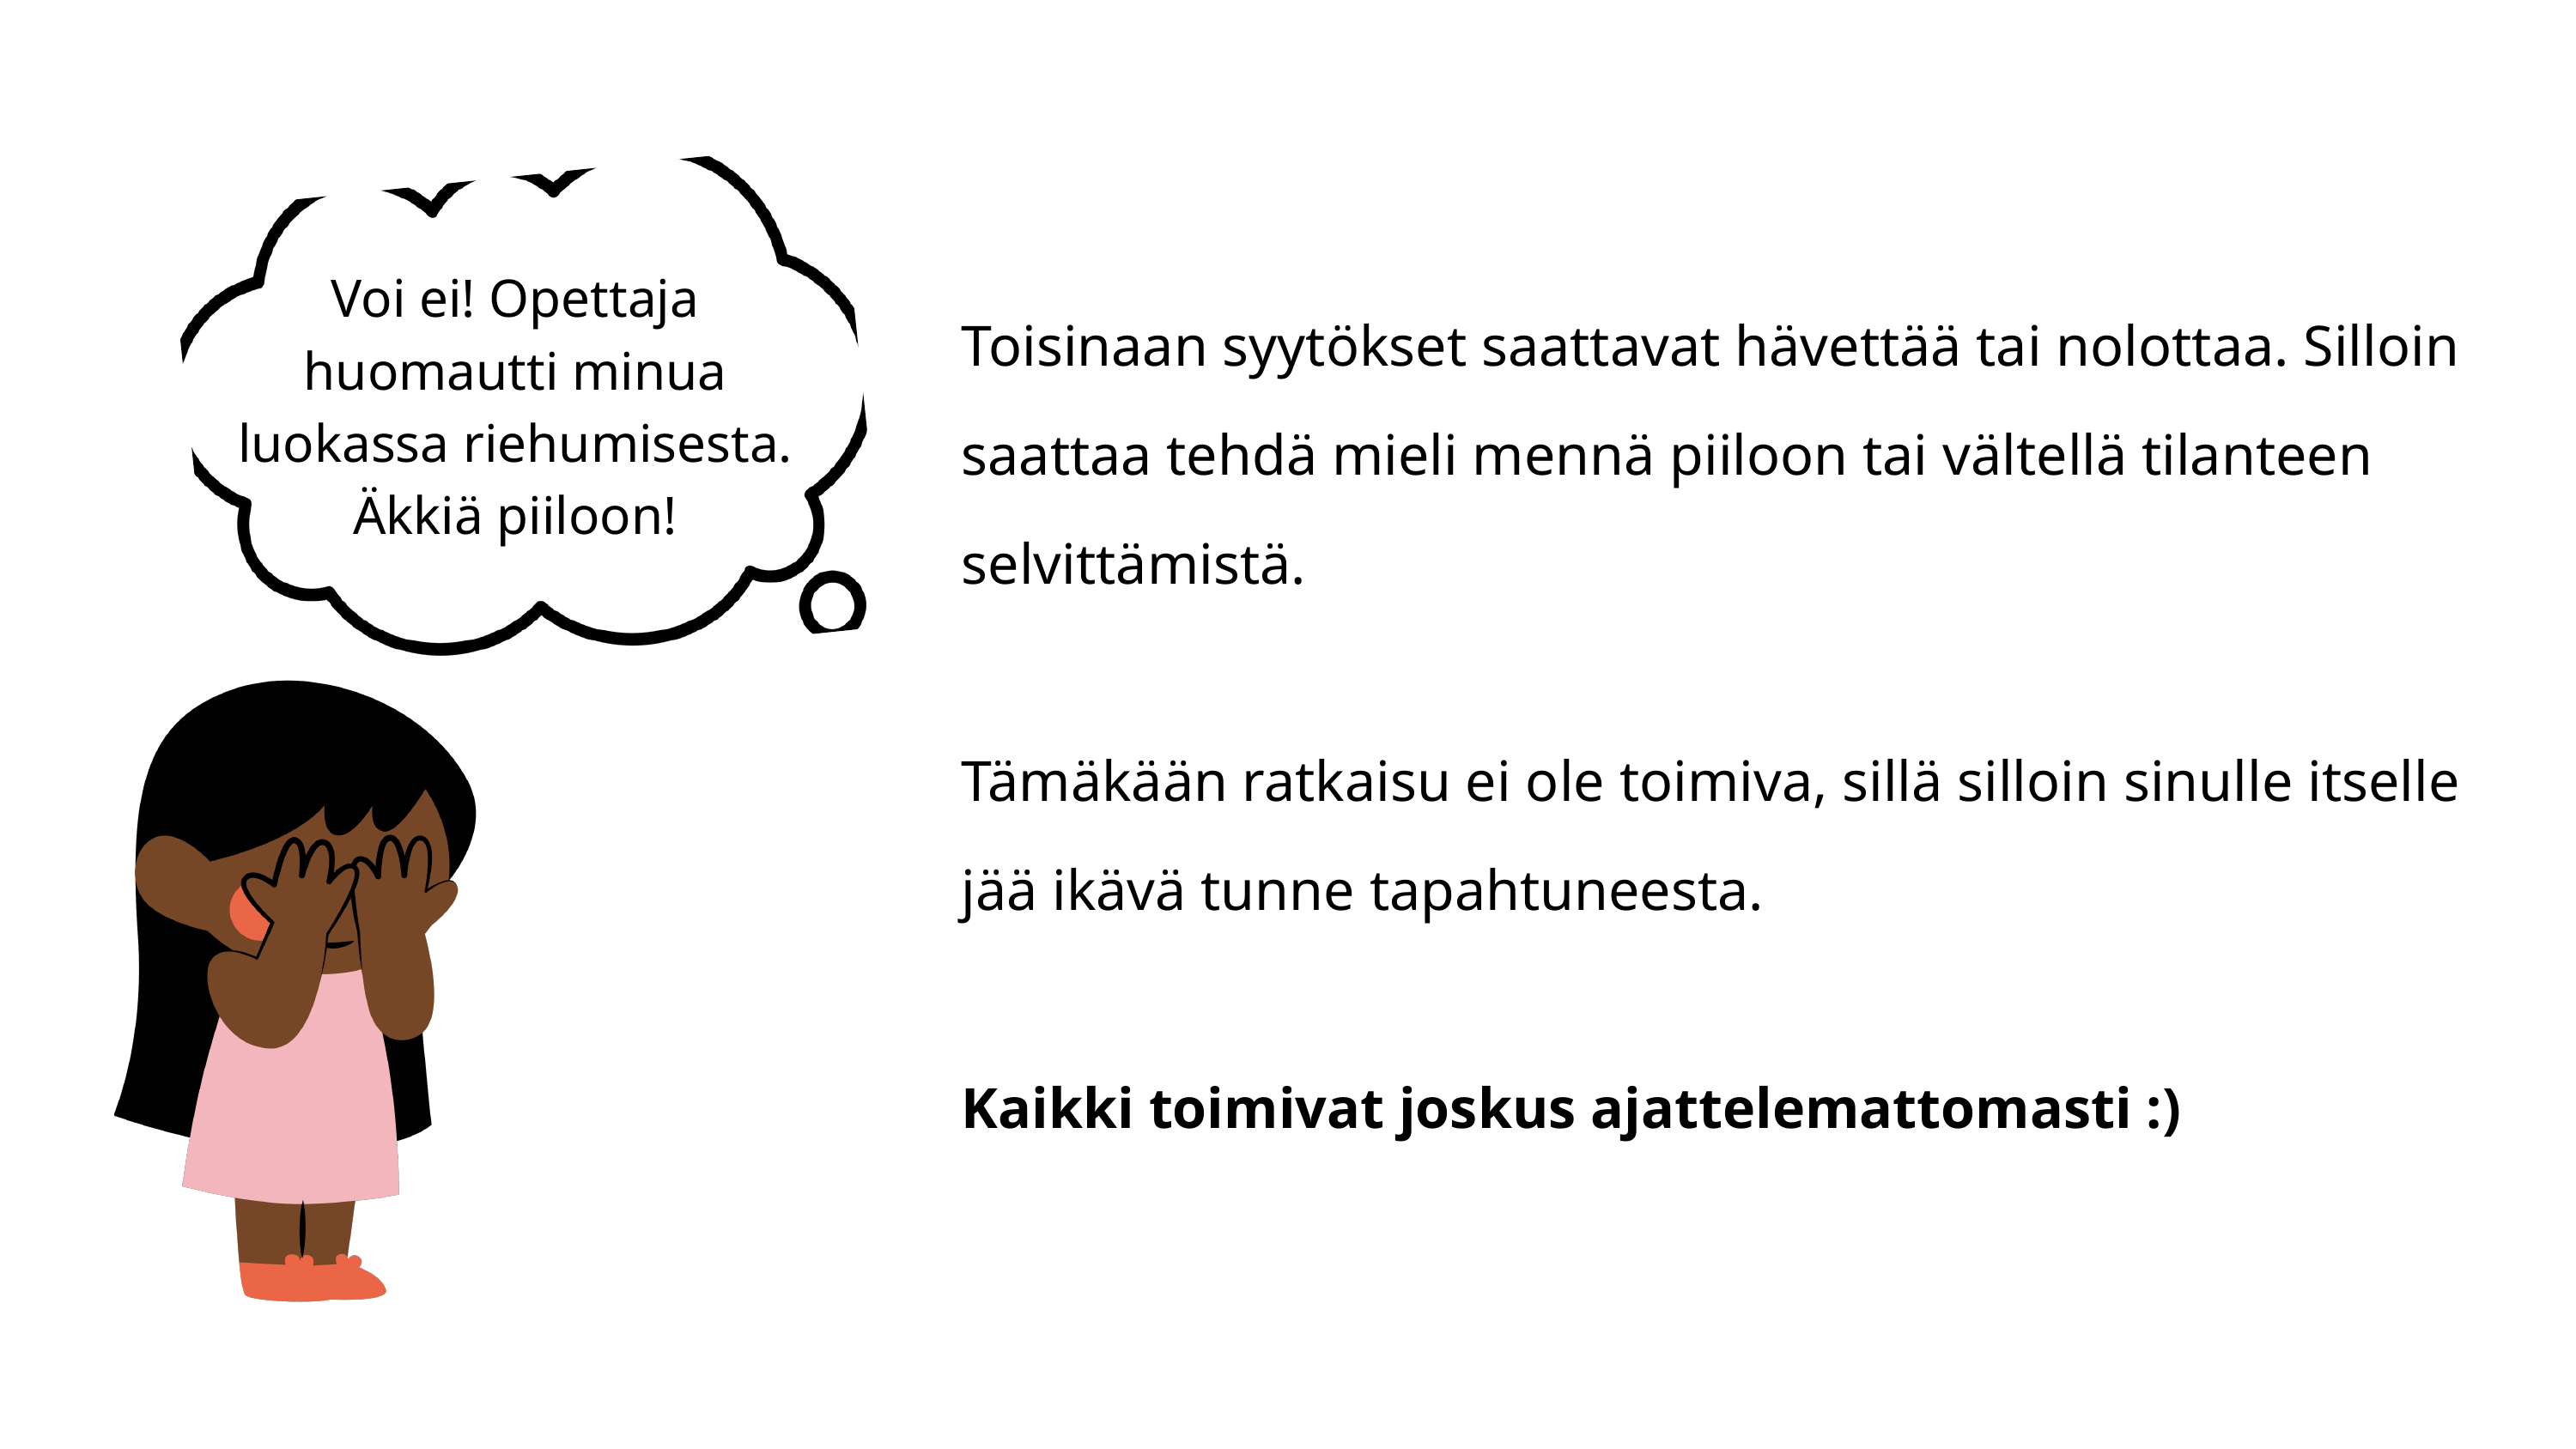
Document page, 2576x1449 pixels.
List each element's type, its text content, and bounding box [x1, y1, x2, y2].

text_box [113, 660, 489, 1302]
text_box Voi ei! Opettaja huomautti minua luokassa riehumisesta. Äkkiä piiloon! [234, 255, 797, 545]
text_box [167, 142, 888, 697]
text_box Toisinaan syytökset saattavat hävettää tai nolottaa. Silloin saattaa tehdä mieli mennä piiloon tai vältellä tilanteen selvittämistä. Tämäkään ratkaisu ei ole toimiva, sillä silloin sinulle itselle jää ikävä tunne tapahtuneesta. Kaikki toimivat joskus ajattelemattomasti :) [961, 268, 2469, 1140]
